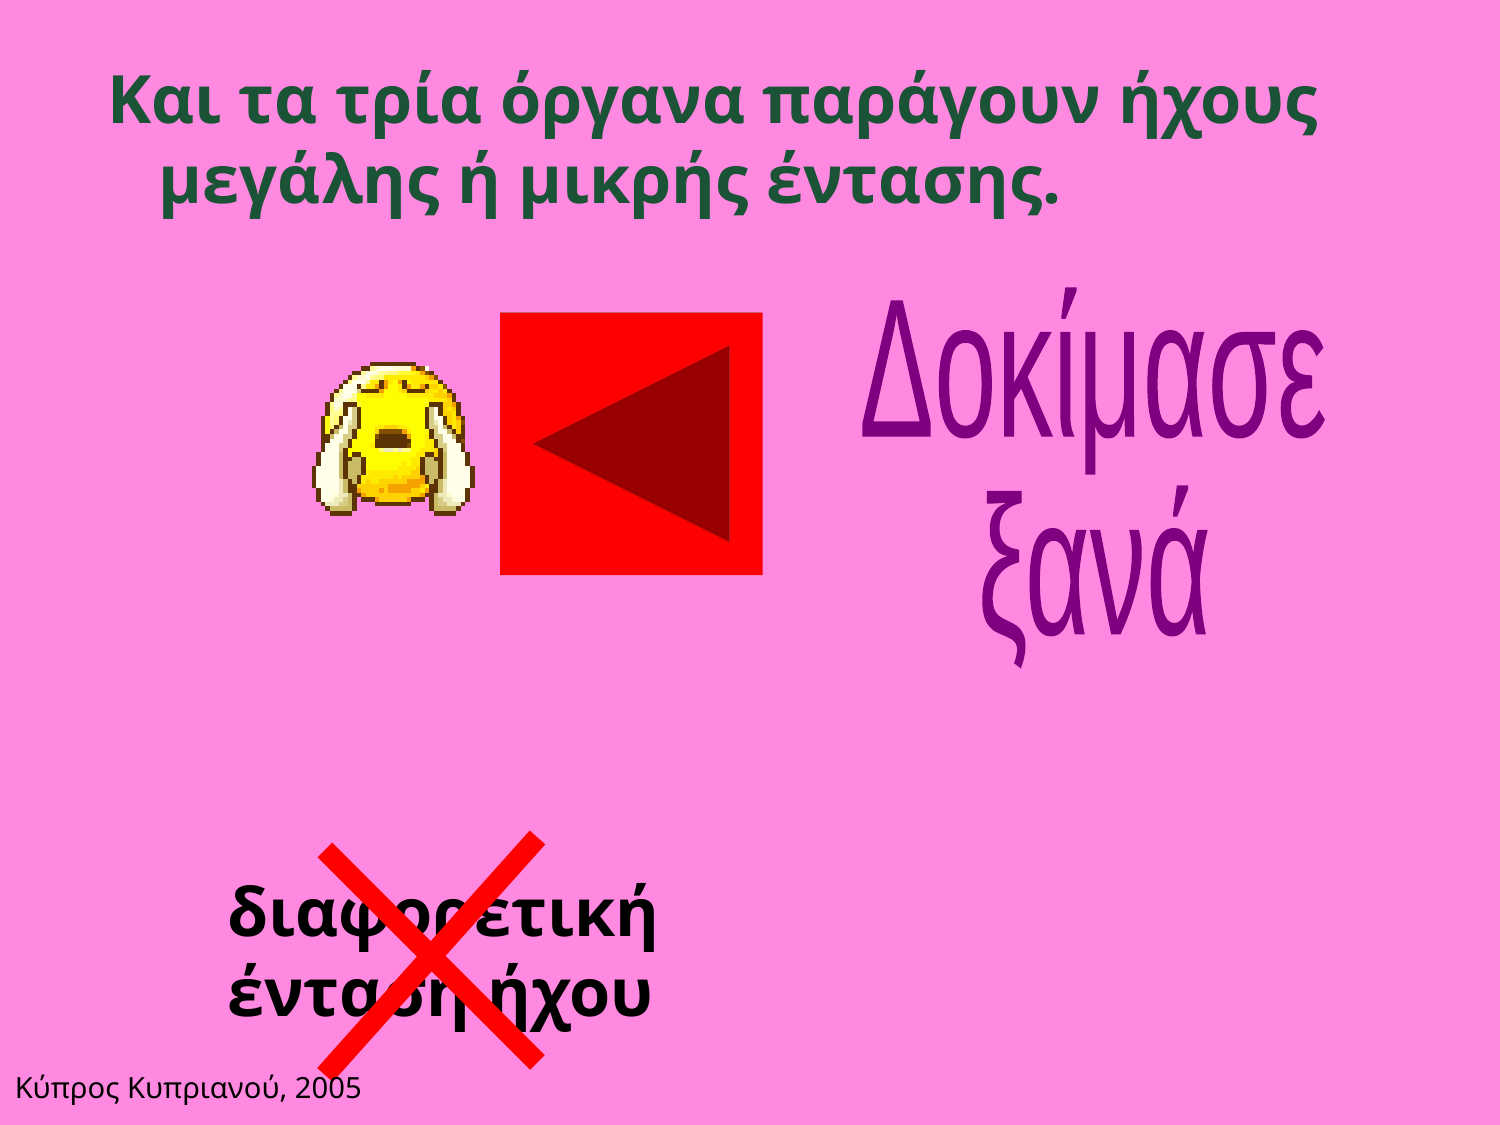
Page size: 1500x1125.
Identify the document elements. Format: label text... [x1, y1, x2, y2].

text_box Κύπρος Κυπριανού, 2005 [0, 1062, 413, 1113]
text_box [500, 312, 763, 576]
text_box Και τα τρία όργανα παράγουν ήχους μεγάλης ή μικρής έντασης. [75, 49, 1388, 263]
picture [312, 362, 475, 516]
text_box διαφορετική ένταση ήχου [212, 862, 700, 1063]
